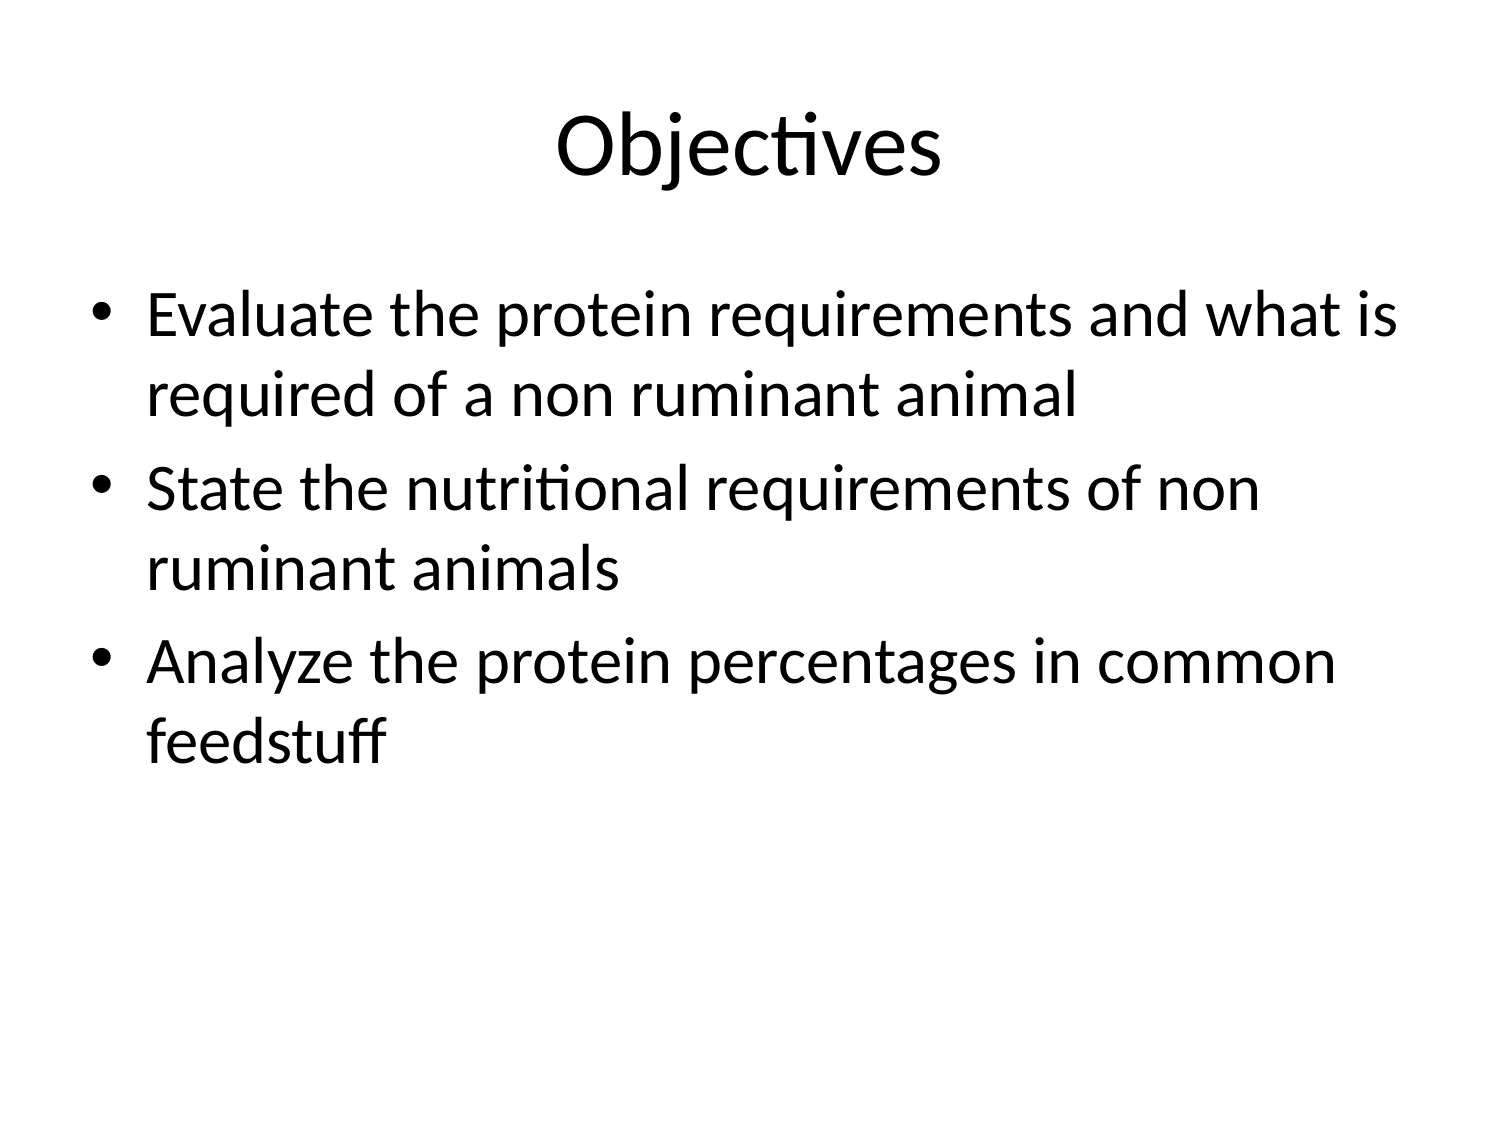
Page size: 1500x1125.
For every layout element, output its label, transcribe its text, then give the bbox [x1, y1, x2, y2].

title Objectives [75, 45, 1425, 233]
list Evaluate the protein requirements and what is required of a non ruminant animal State the nutritional requirements of non ruminant animals Analyze the protein percentages in common feedstuff [75, 262, 1425, 1005]
